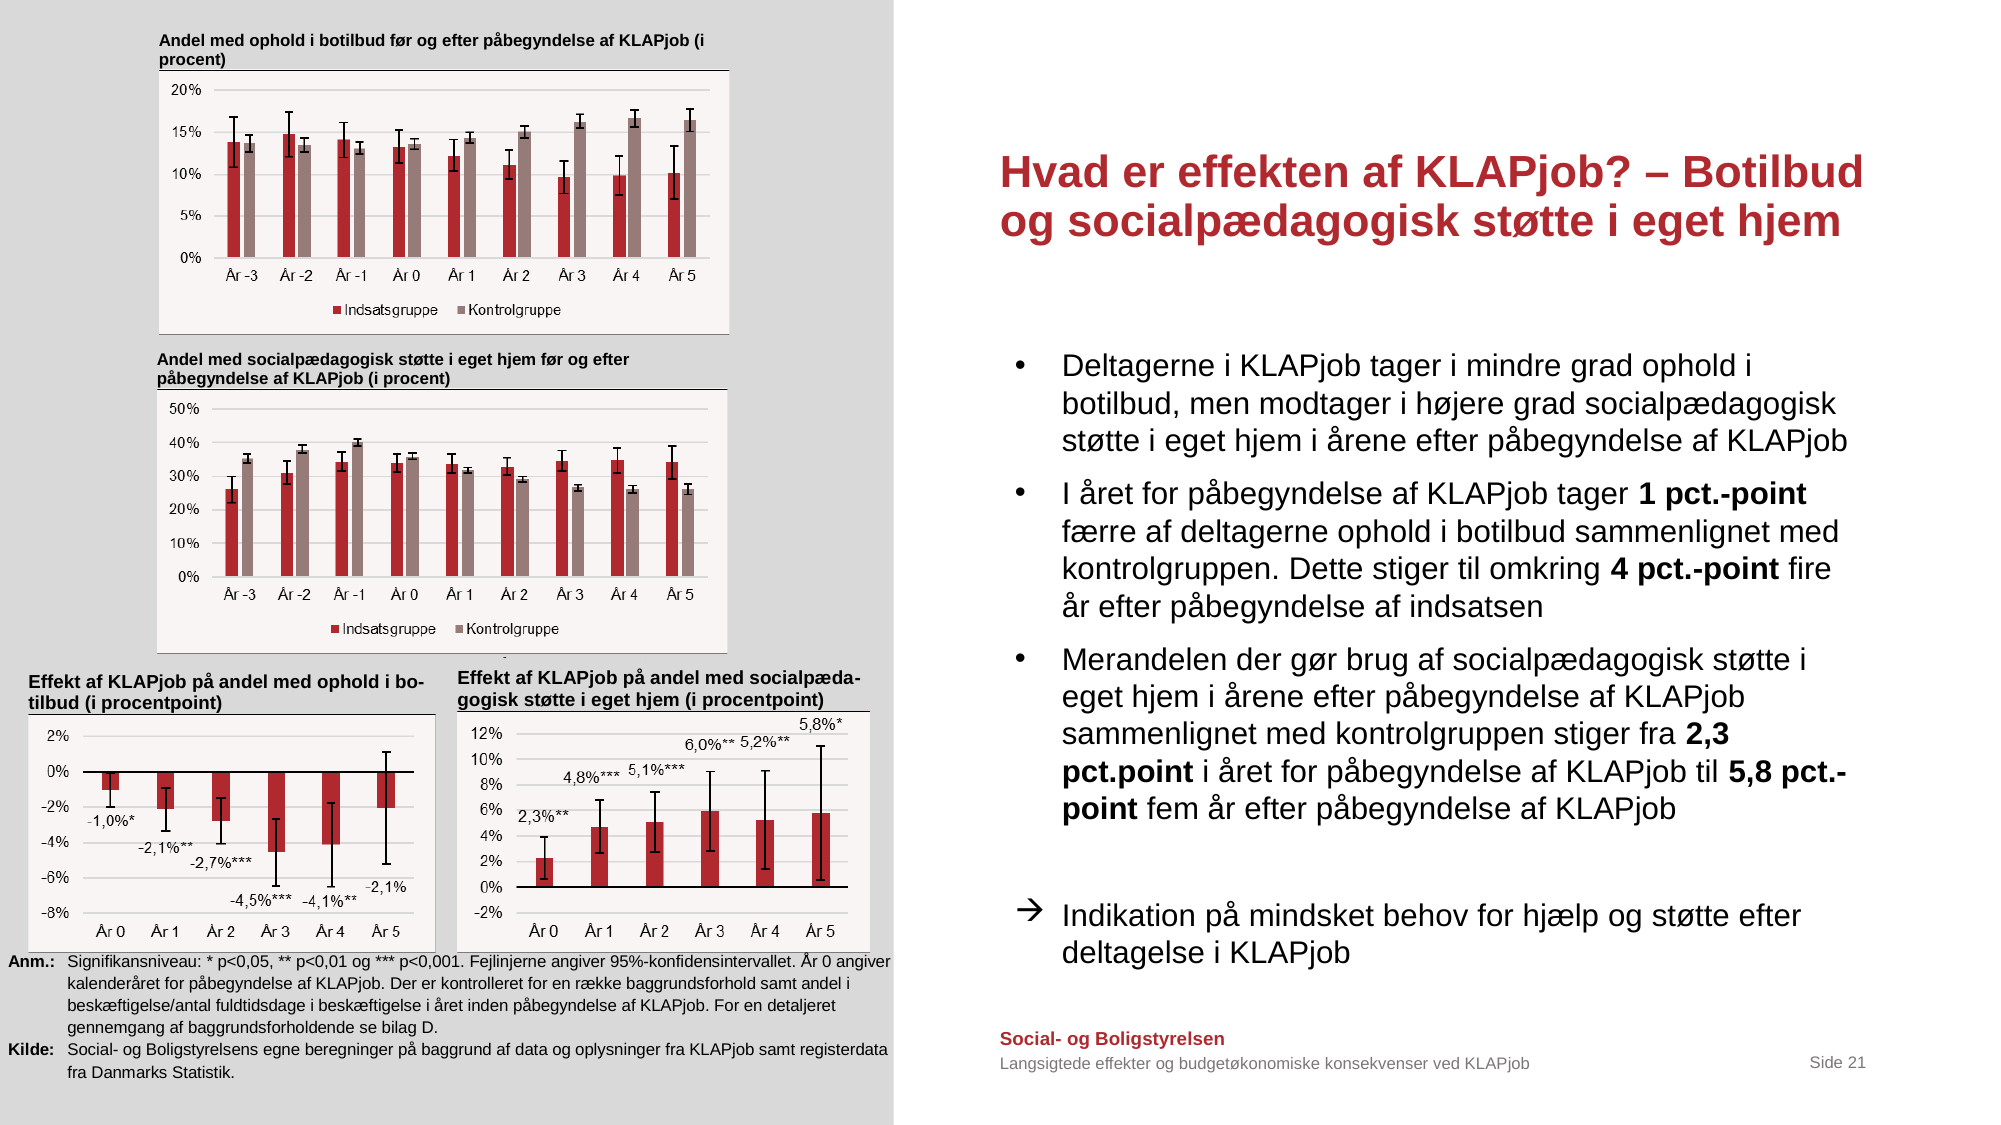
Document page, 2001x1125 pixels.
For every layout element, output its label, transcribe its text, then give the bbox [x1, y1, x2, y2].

footer Langsigtede effekter og budgetøkonomiske konsekvenser ved KLAPjob [999, 1043, 1697, 1074]
slide_number Side 21 [1510, 1052, 1867, 1071]
picture [8, 667, 894, 1102]
picture [146, 349, 738, 658]
picture [148, 30, 741, 338]
title Hvad er effekten af KLAPjob? – Botilbud og socialpædagogisk støtte i eget hjem [999, 149, 1867, 250]
list Deltagerne i KLAPjob tager i mindre grad ophold i botilbud, men modtager i højere grad socialpædagogisk støtte i eget hjem i årene efter påbegyndelse af KLAPjob I året for påbegyndelse af KLAPjob tager 1 pct.-point færre af deltagerne ophold i botilbud sammenlignet med kontrolgruppen. Dette stiger til omkring 4 pct.-point fire år efter påbegyndelse af indsatsen Merandelen der gør brug af socialpædagogisk støtte i eget hjem i årene efter påbegyndelse af KLAPjob sammenlignet med kontrolgruppen stiger fra 2,3 pct.point i året for påbegyndelse af KLAPjob til 5,8 pct.-point fem år efter påbegyndelse af KLAPjob Indikation på mindsket behov for hjælp og støtte efter deltagelse i KLAPjob [999, 338, 1866, 1012]
